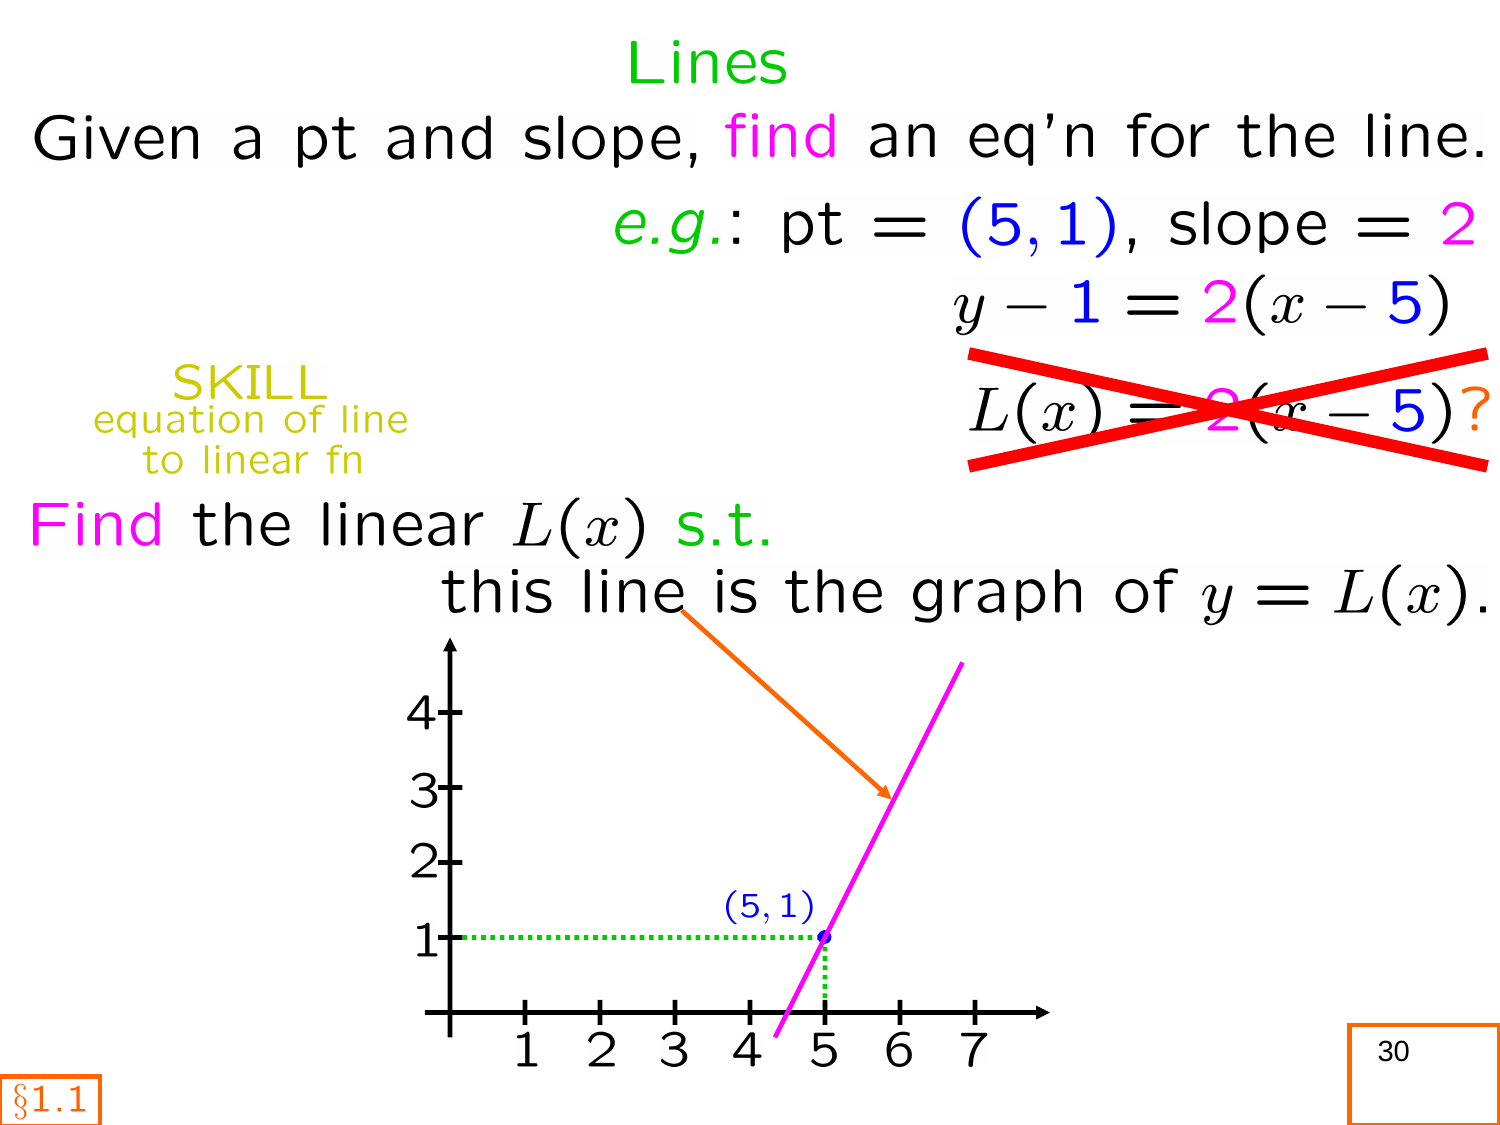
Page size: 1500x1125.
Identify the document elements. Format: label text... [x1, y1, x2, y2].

slide_number 30 [1074, 1024, 1425, 1103]
picture [613, 209, 742, 257]
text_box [94, 362, 408, 474]
picture [950, 274, 1451, 338]
picture [629, 37, 789, 85]
picture [783, 196, 1476, 259]
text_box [968, 353, 1488, 467]
picture [13, 1082, 87, 1121]
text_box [34, 110, 1485, 169]
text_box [30, 497, 1488, 627]
text_box [0, 1076, 100, 1125]
text_box [1349, 1025, 1500, 1125]
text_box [407, 637, 1051, 1070]
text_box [681, 610, 892, 800]
picture [724, 889, 813, 926]
